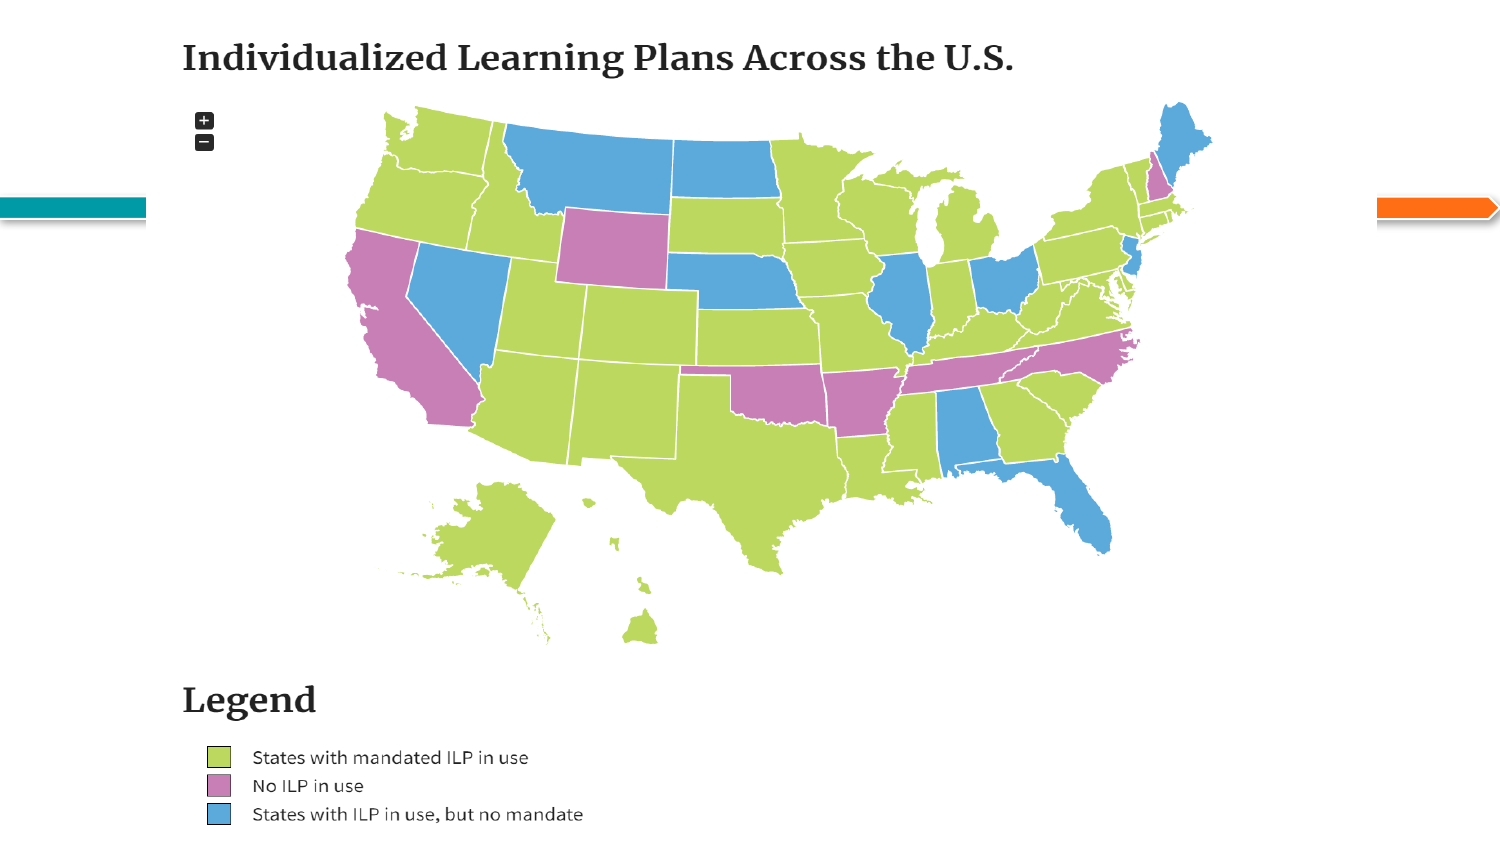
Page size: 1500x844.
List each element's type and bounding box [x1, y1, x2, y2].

picture [146, 0, 1378, 844]
